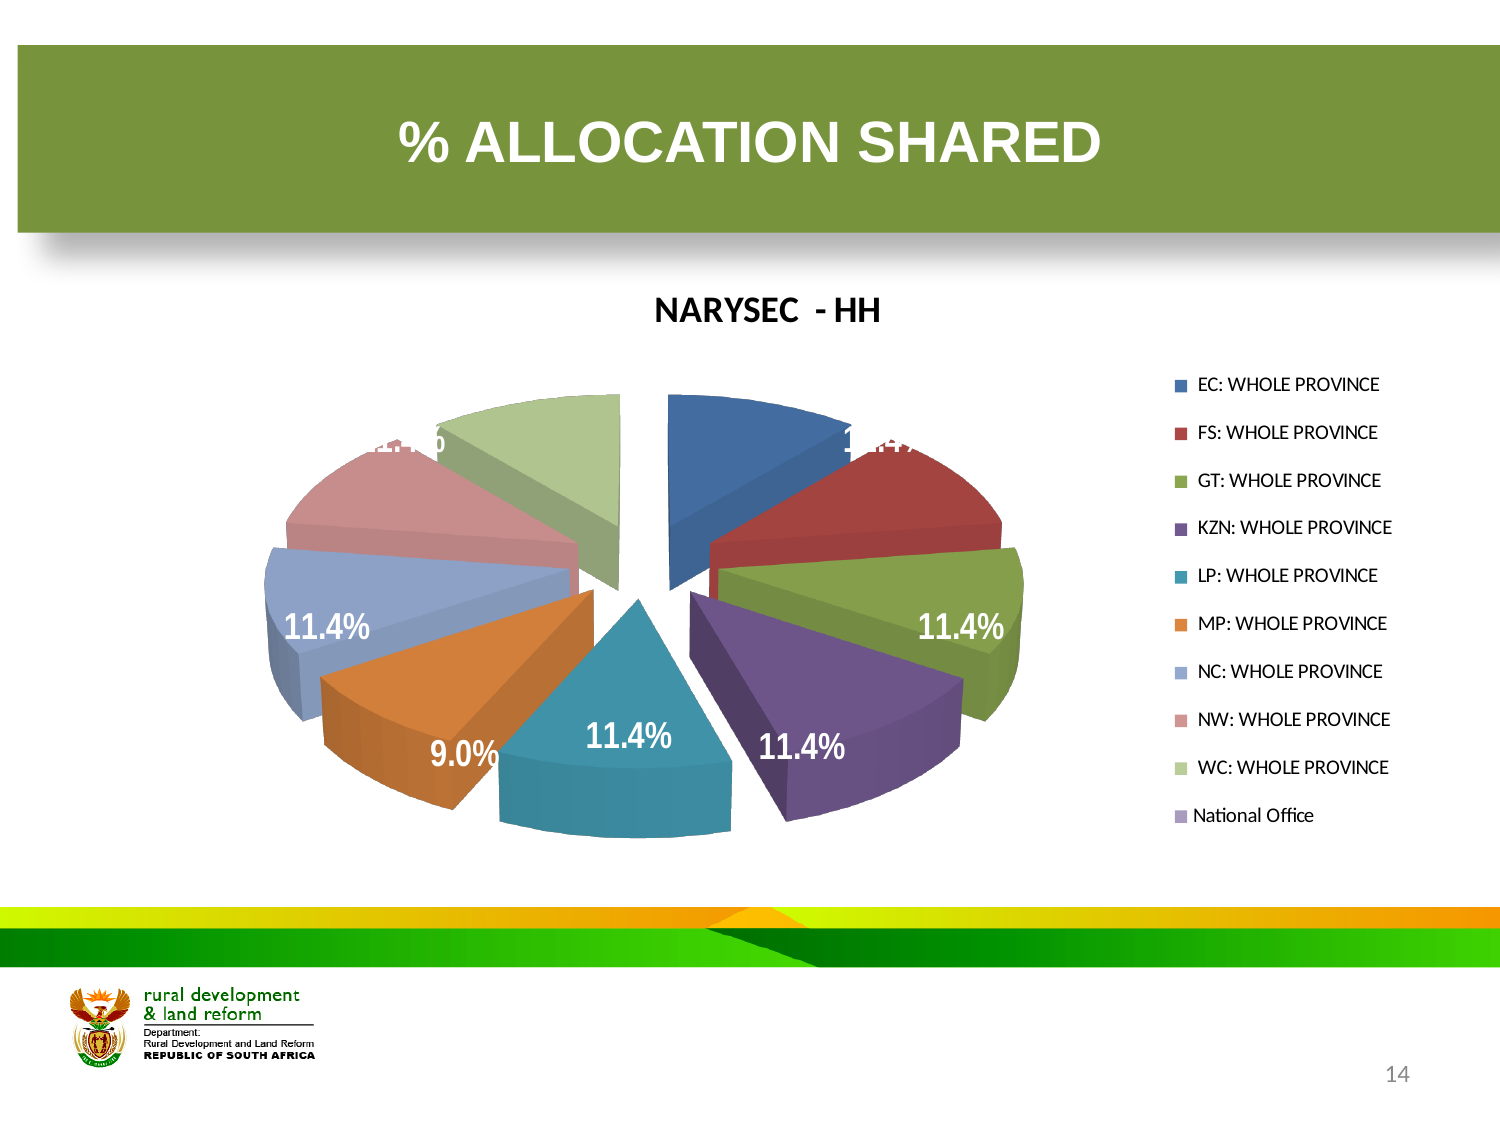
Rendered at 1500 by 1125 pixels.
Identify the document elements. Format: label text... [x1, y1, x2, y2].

title % ALLOCATION SHARED [17, 45, 1500, 233]
slide_number 14 [1074, 1042, 1425, 1103]
chart [52, 262, 1483, 894]
picture [0, 0, 1500, 1125]
